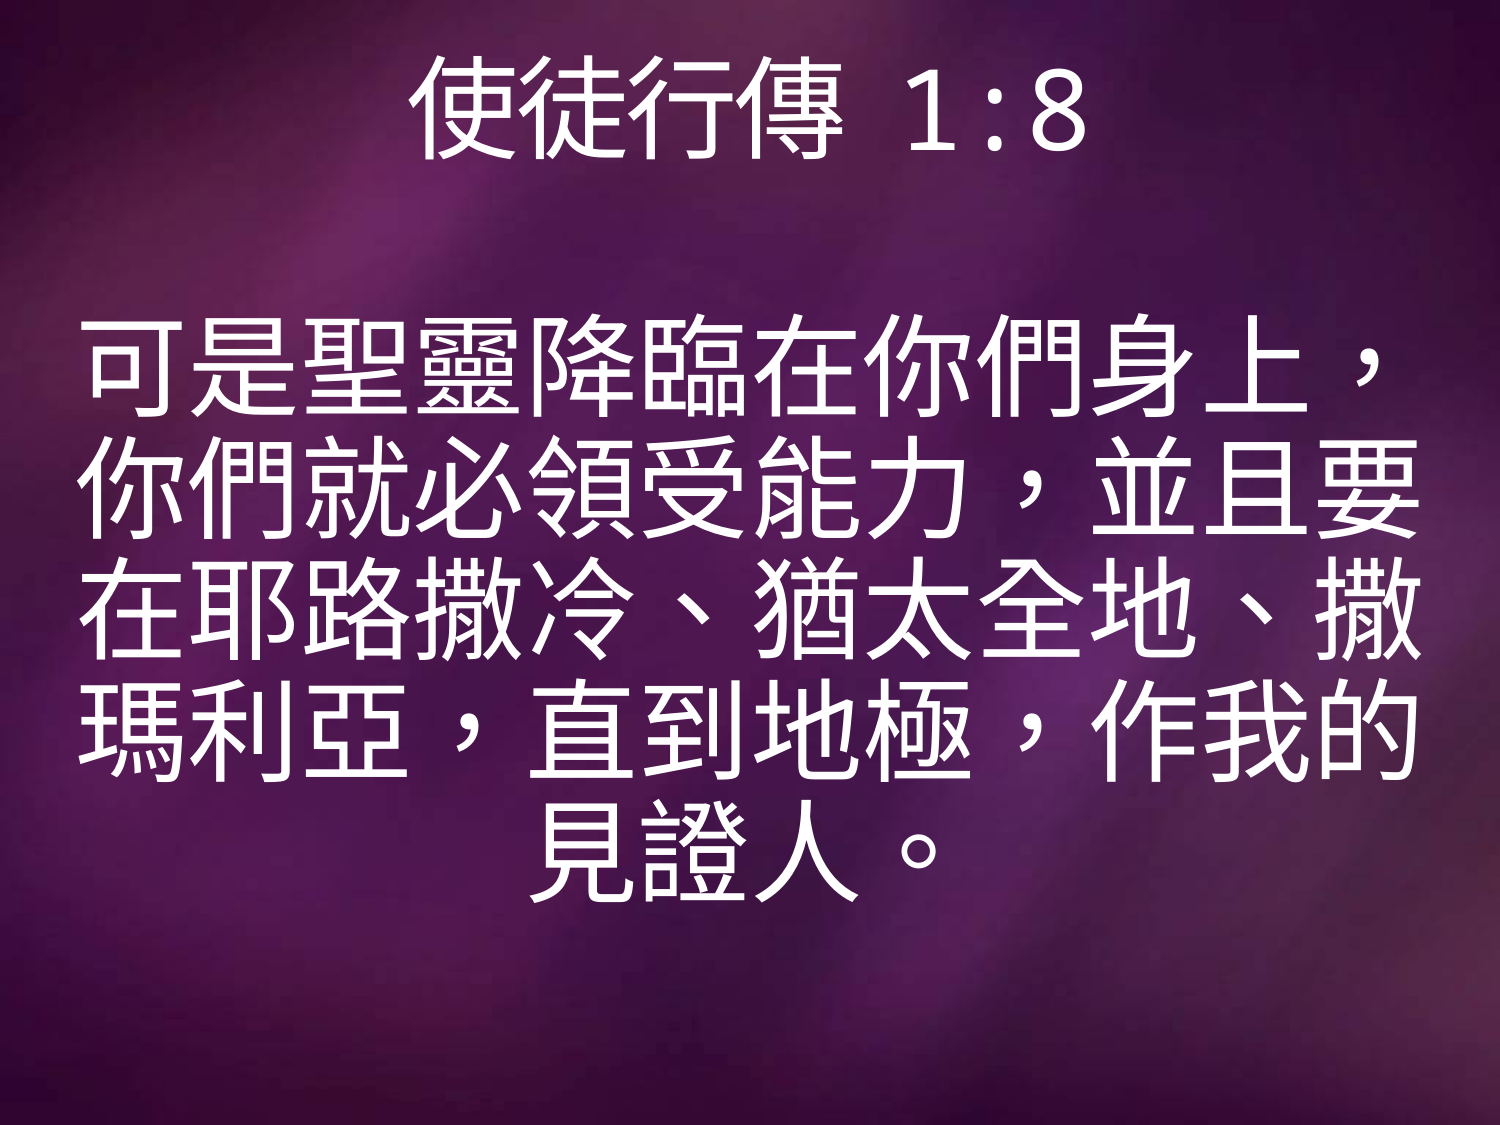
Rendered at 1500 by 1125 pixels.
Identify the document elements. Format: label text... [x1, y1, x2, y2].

title 使徒行傳 1:8 [62, 37, 1438, 174]
list 可是聖靈降臨在你們身上，你們就必領受能力，並且要在耶路撒冷、猶太全地、撒瑪利亞，直到地極，作我的見證人。 [62, 311, 1438, 925]
picture [0, 0, 1500, 1125]
